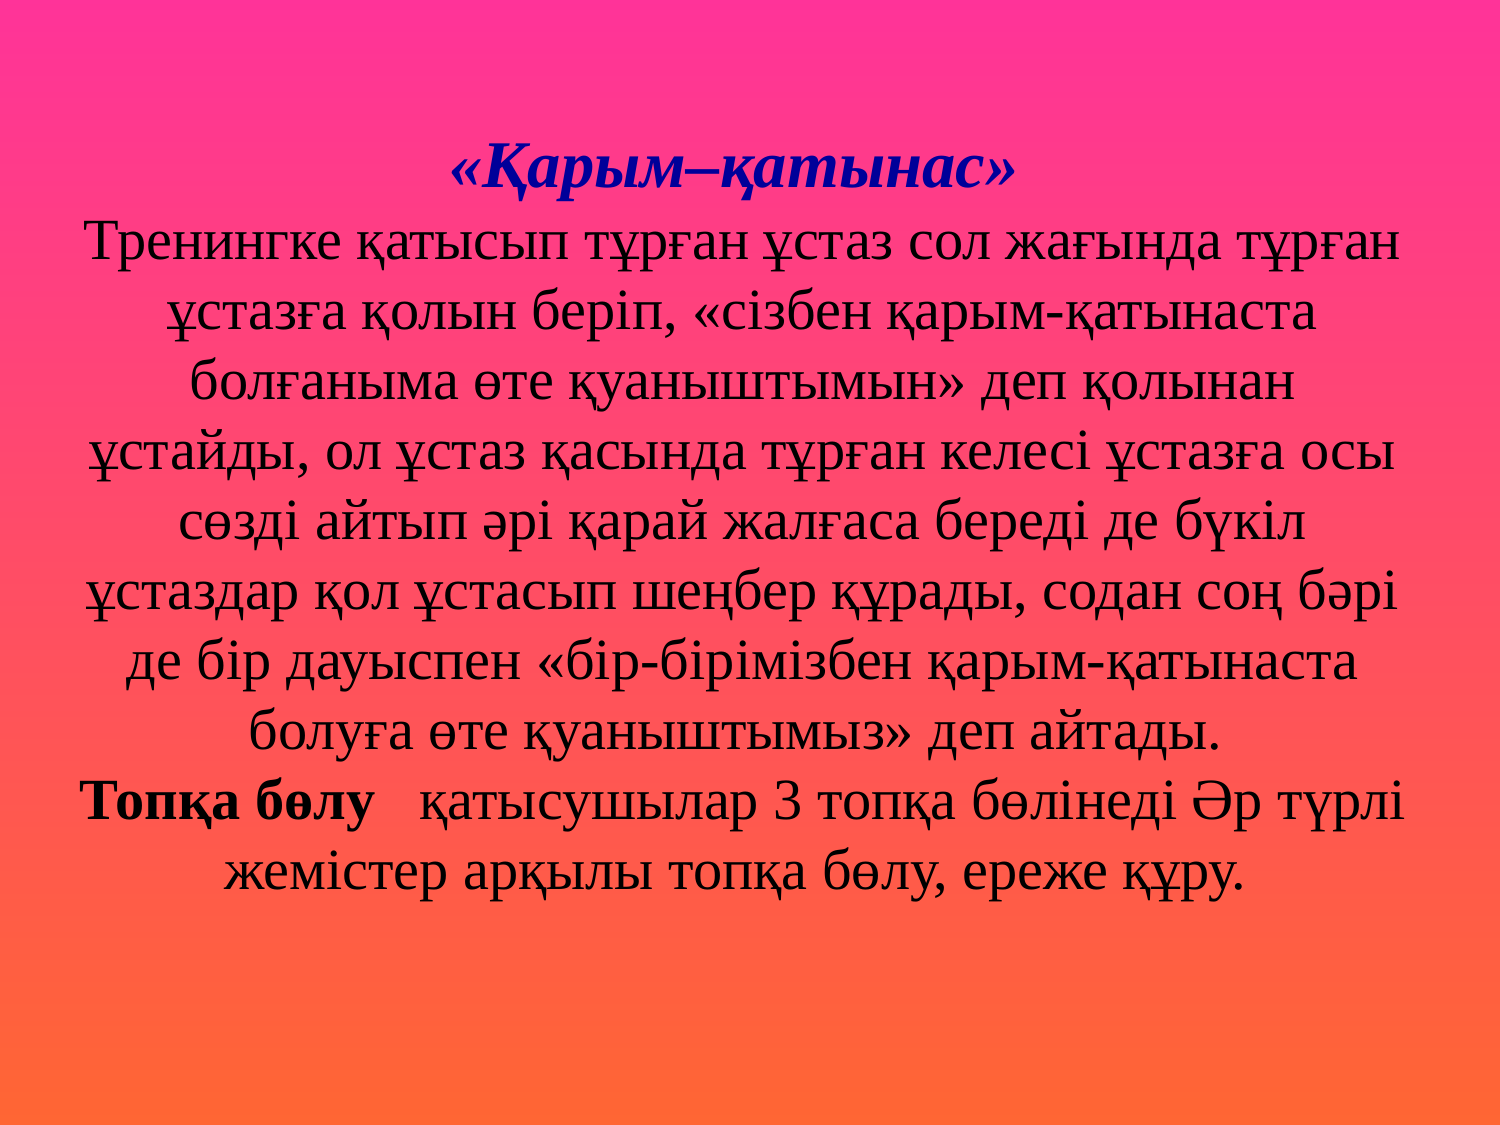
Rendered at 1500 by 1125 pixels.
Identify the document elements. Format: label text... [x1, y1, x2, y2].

text_box «Қарым–қатынас» Тренингке қатысып тұрған ұстаз сол жағында тұрған ұстазға қолын беріп, «сізбен қарым-қатынаста болғаныма өте қуаныштымын» деп қолынан ұстайды, ол ұстаз қасында тұрған келесі ұстазға осы сөзді айтып әрі қарай жалғаса береді де бүкіл ұстаздар қол ұстасып шеңбер құрады, содан соң бәрі де бір дауыспен «бір-бірімізбен қарым-қатынаста болуға өте қуаныштымыз» деп айтады. Топқа бөлу қатысушылар 3 топқа бөлінеді Әр түрлі жемістер арқылы топқа бөлу, ереже құру. [63, 113, 1422, 954]
